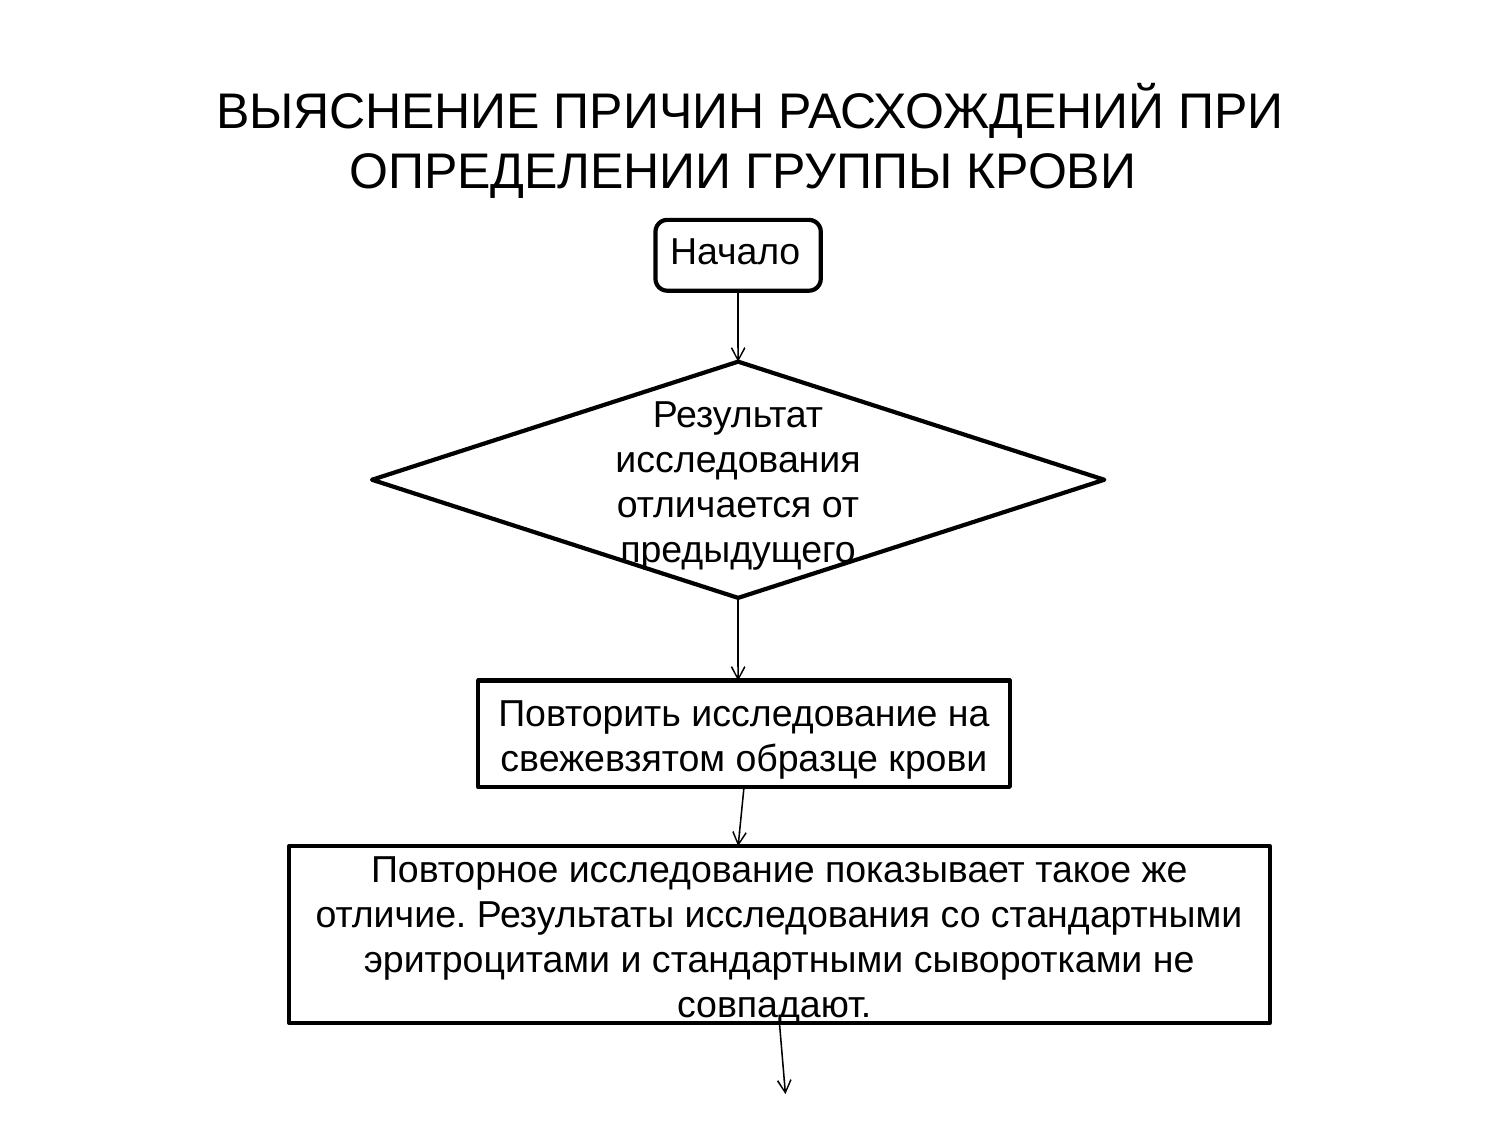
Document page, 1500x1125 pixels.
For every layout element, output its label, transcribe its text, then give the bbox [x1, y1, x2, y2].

text_box Повторить исследование на свежевзятом образце крови [476, 678, 1012, 789]
text_box Начало [655, 219, 818, 280]
title ВЫЯСНЕНИЕ ПРИЧИН РАСХОЖДЕНИЙ ПРИ ОПРЕДЕЛЕНИИ ГРУППЫ КРОВИ [75, 45, 1425, 233]
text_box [737, 786, 745, 847]
text_box [653, 221, 823, 293]
text_box Результат исследования отличается от предыдущего [369, 361, 1107, 600]
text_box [779, 1022, 786, 1095]
text_box Повторное исследование показывает такое же отличие. Результаты исследования со стандартными эритроцитами и стандартными сыворотками не совпадают. [287, 844, 1272, 1025]
